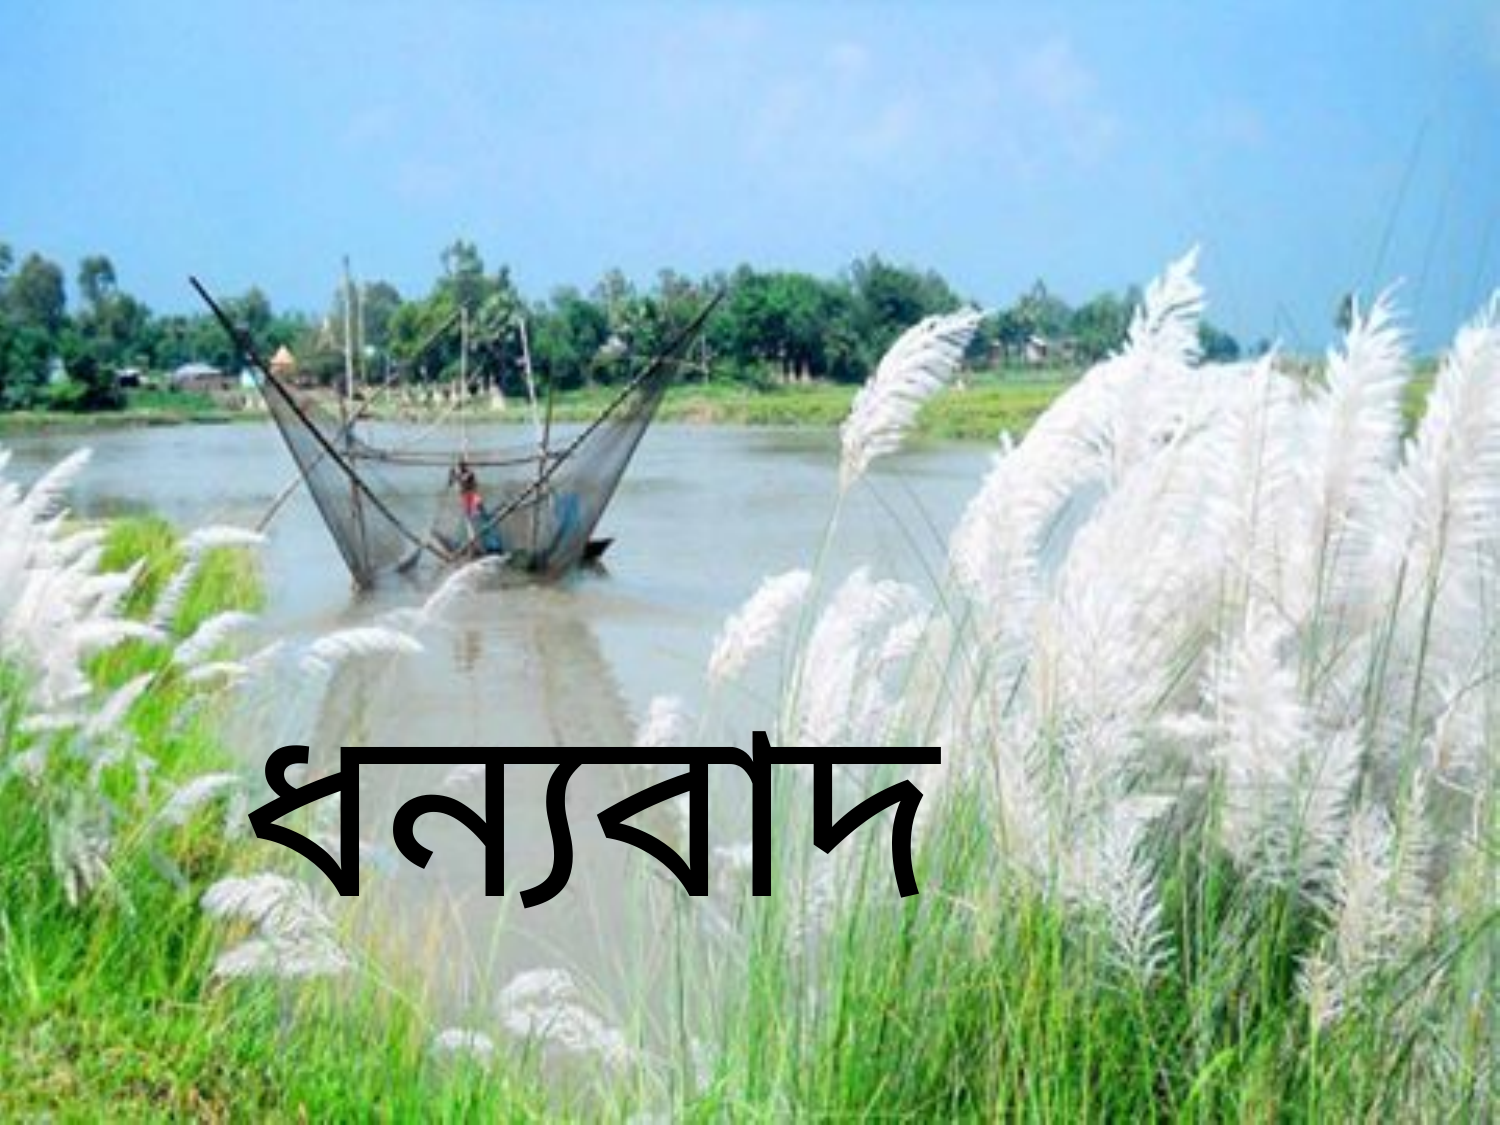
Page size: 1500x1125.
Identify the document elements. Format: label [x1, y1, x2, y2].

text_box [0, 0, 1500, 1125]
